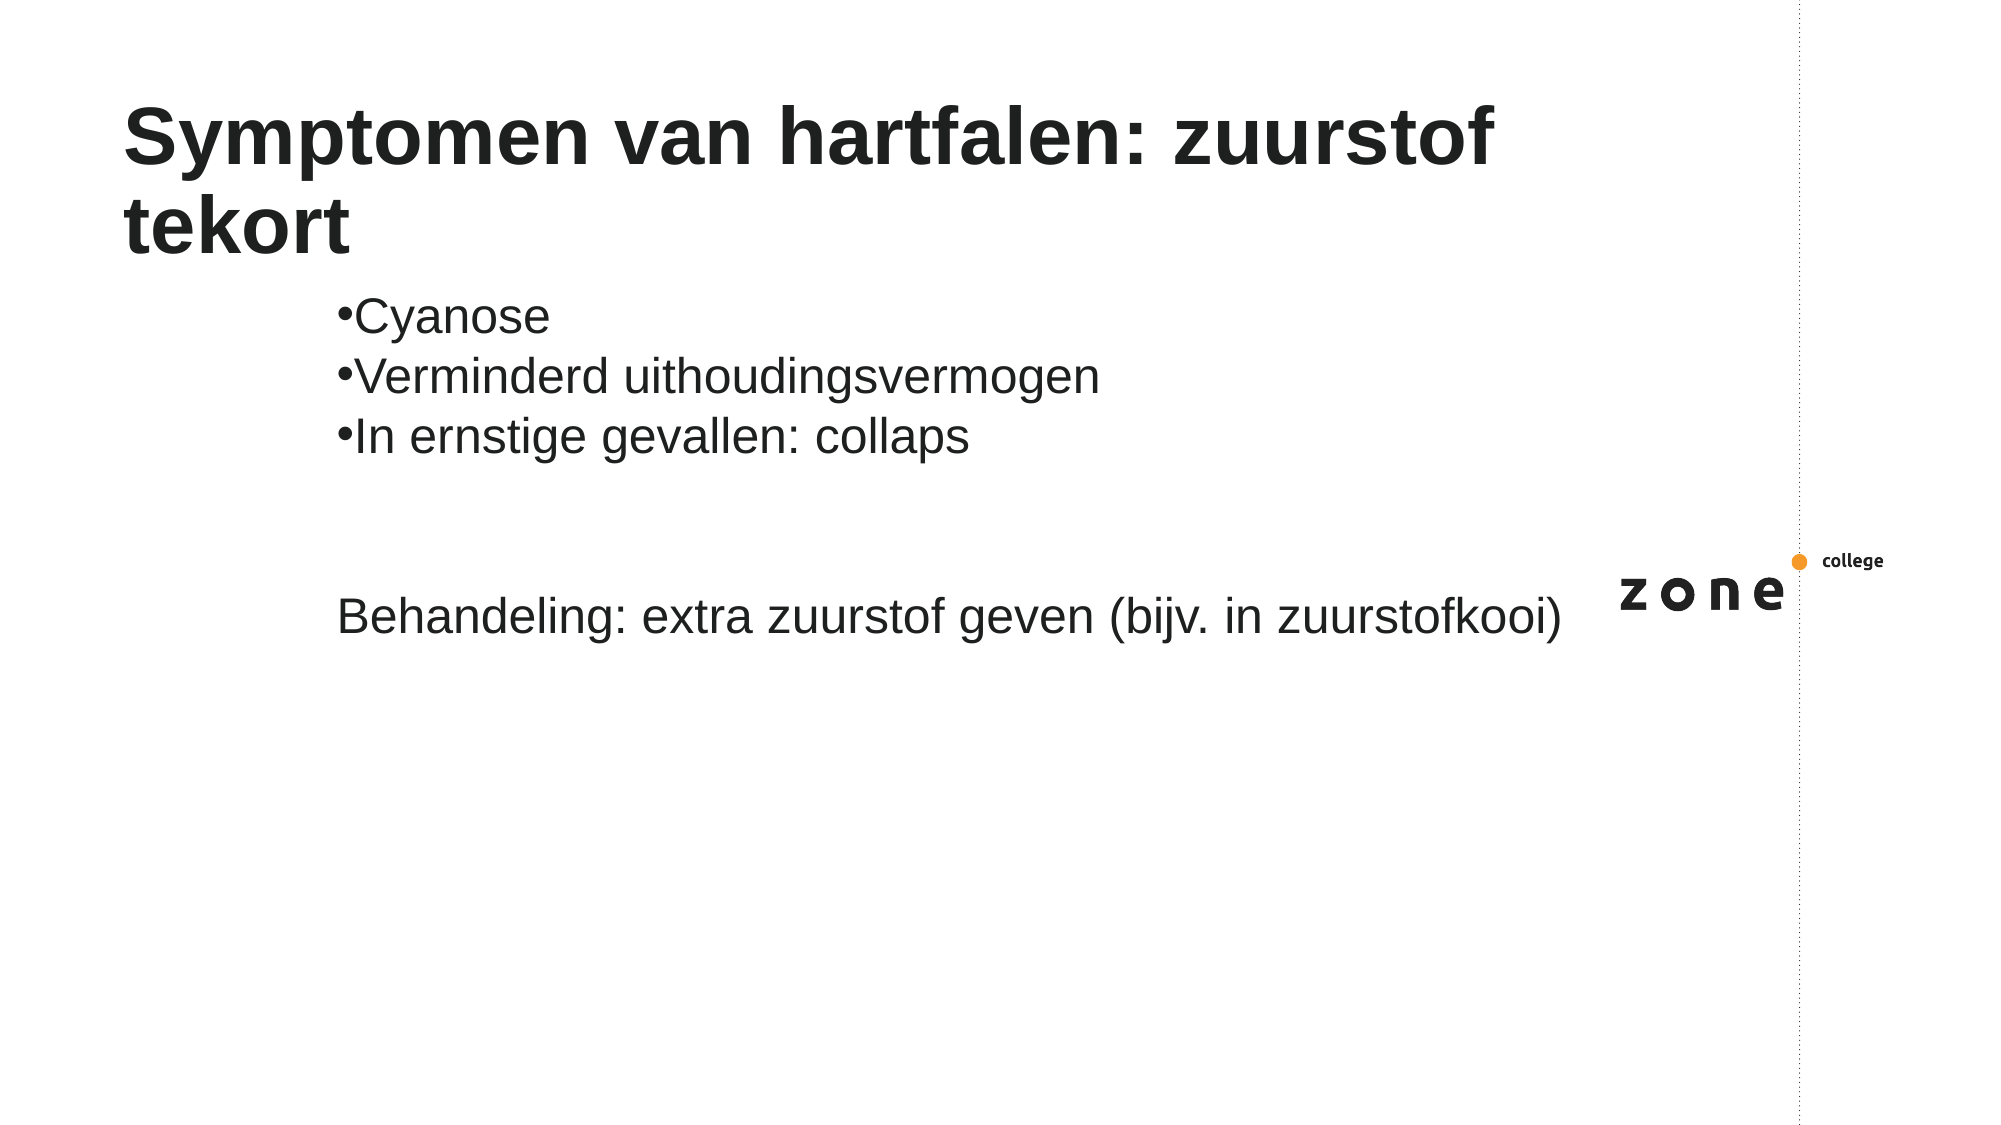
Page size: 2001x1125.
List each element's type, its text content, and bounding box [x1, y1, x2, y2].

list Cyanose Verminderd uithoudingsvermogen In ernstige gevallen: collaps Behandeling: extra zuurstof geven (bijv. in zuurstofkooi) [336, 283, 1607, 998]
picture [1596, 0, 2001, 1125]
title Symptomen van hartfalen: zuurstof tekort [124, 94, 1607, 272]
